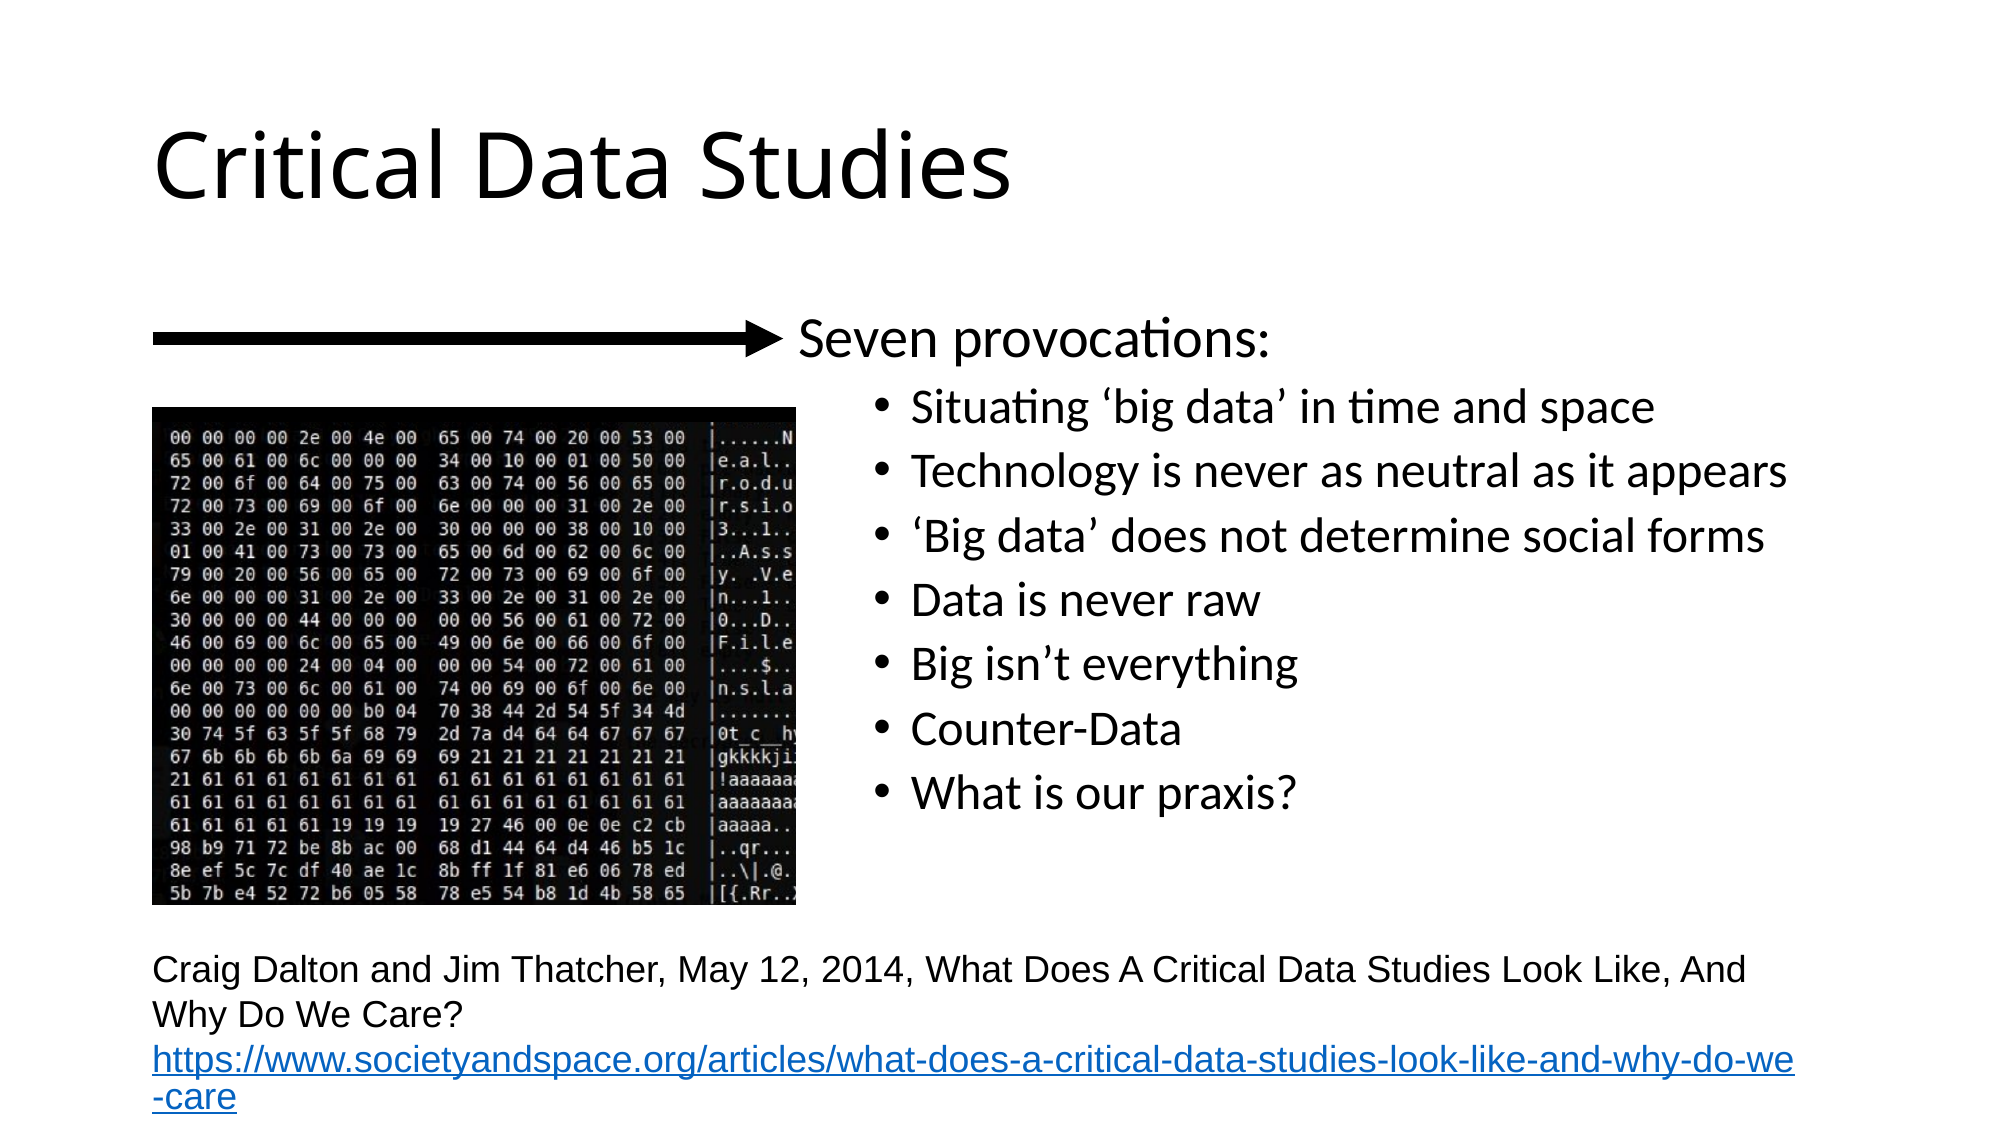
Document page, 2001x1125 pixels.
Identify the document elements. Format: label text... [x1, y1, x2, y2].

picture [152, 407, 796, 905]
text_box Craig Dalton and Jim Thatcher, May 12, 2014, What Does A Critical Data Studies Look Like, And Why Do We Care? https://www.societyandspace.org/articles/what-does-a-critical-data-studies-look-like-and-why-do-we-care [137, 937, 1815, 1125]
list Seven provocations: Situating ‘big data’ in time and space Technology is never as neutral as it appears ‘Big data’ does not determine social forms Data is never raw Big isn’t everything Counter-Data What is our praxis? [783, 299, 1863, 1014]
title Critical Data Studies [137, 59, 1863, 278]
